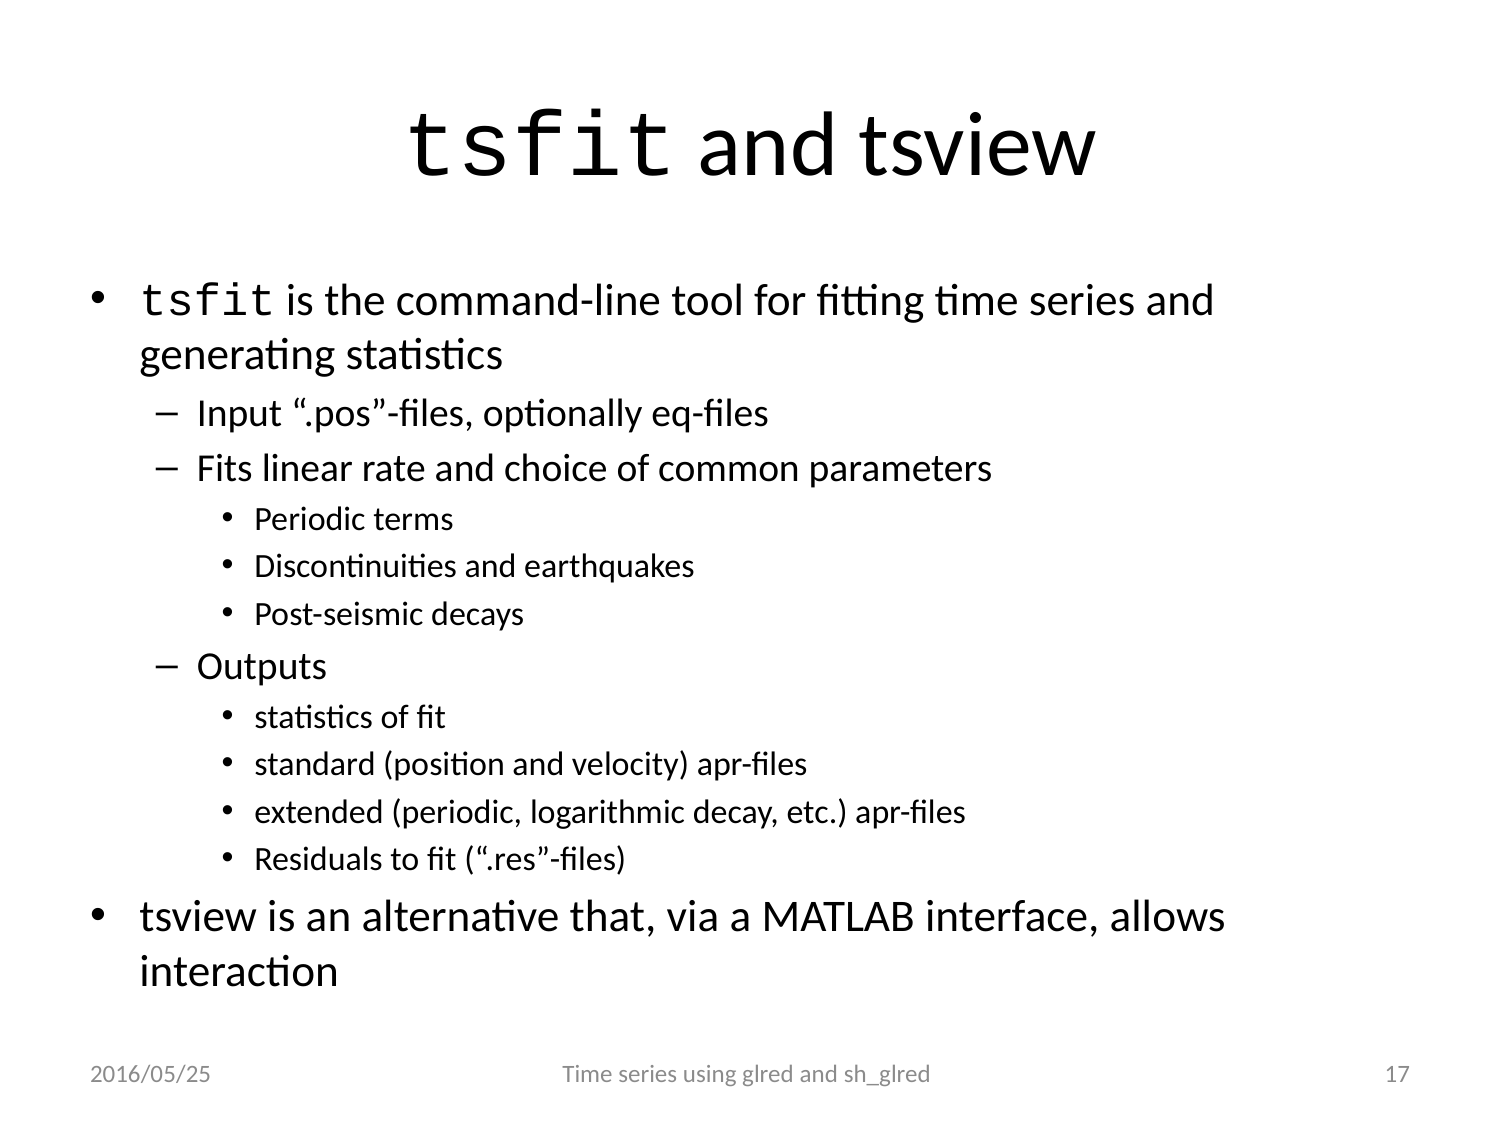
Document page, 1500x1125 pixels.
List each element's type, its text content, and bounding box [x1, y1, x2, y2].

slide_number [75, 1042, 425, 1103]
slide_number 17 [1074, 1042, 1425, 1103]
footer Time series using glred and sh_glred [512, 1042, 988, 1103]
title tsfit and tsview [75, 45, 1425, 233]
list tsfit is the command-line tool for fitting time series and generating statistics Input “.pos”-files, optionally eq-files Fits linear rate and choice of common parameters Periodic terms Discontinuities and earthquakes Post-seismic decays Outputs statistics of fit standard (position and velocity) apr-files extended (periodic, logarithmic decay, etc.) apr-files Residuals to fit (“.res”-files) tsview is an alternative that, via a MATLAB interface, allows interaction [75, 262, 1425, 1005]
